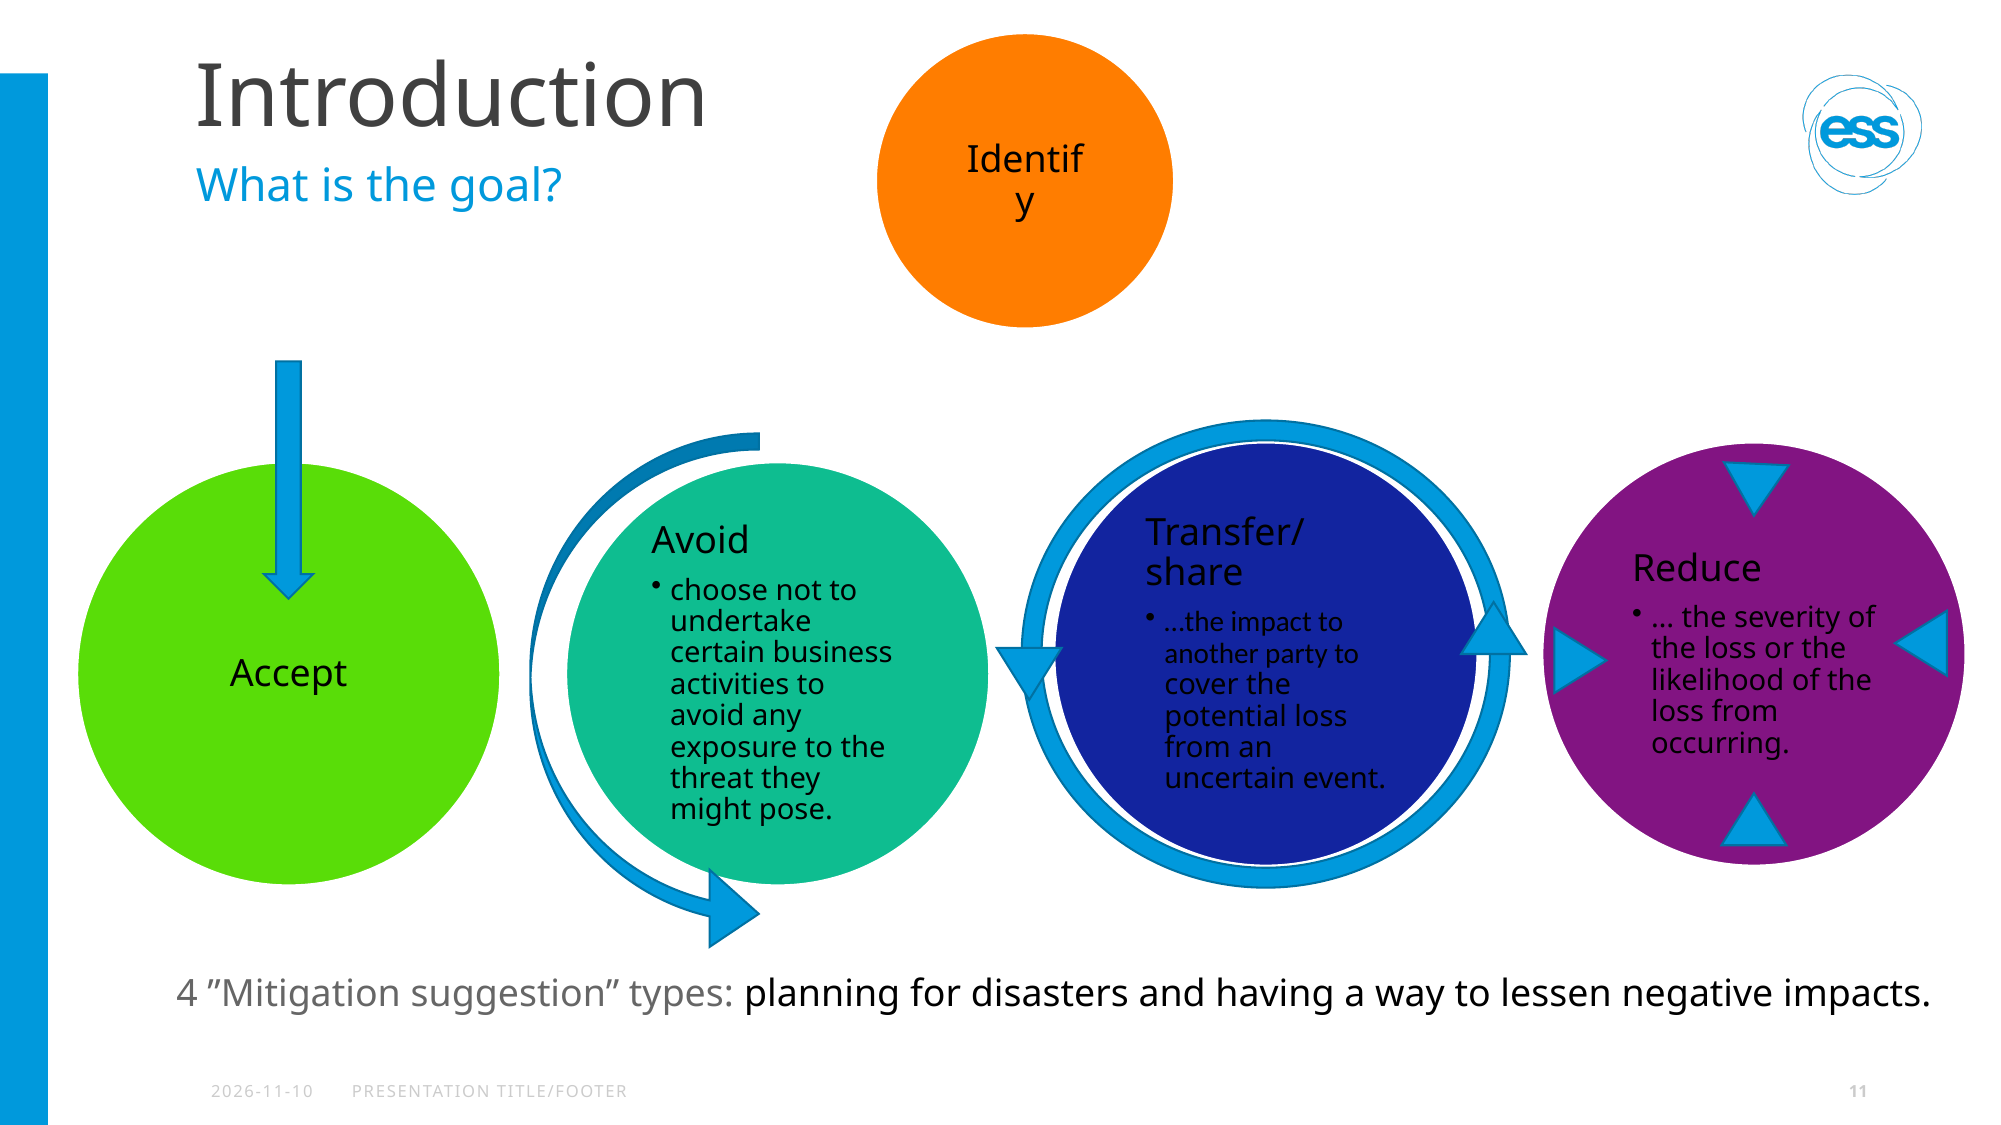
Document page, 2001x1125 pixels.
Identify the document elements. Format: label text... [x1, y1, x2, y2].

slide_number 11 [1432, 1062, 1883, 1123]
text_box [77, 33, 1966, 886]
text_box [635, 886, 761, 949]
text_box 4 ”Mitigation suggestion” types: planning for disasters and having a way to lessen negative impacts. [161, 961, 1948, 1022]
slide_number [196, 1062, 333, 1123]
footer PRESENTATION TITLE/FOOTER [336, 1062, 1046, 1123]
